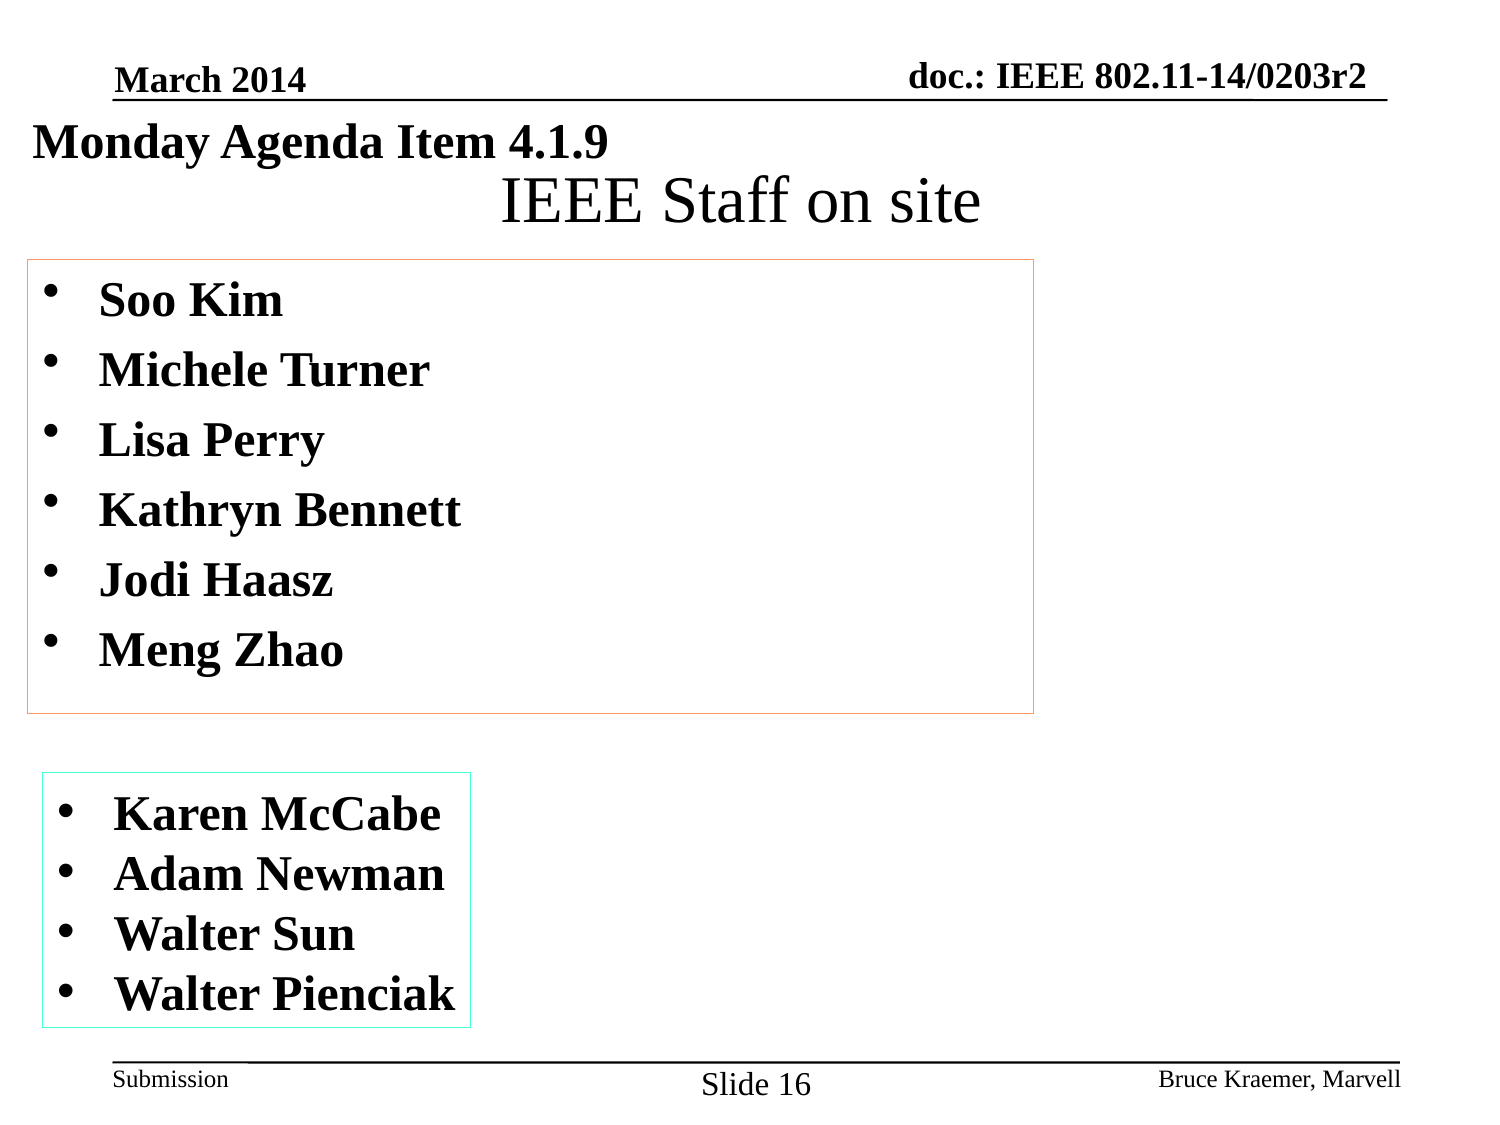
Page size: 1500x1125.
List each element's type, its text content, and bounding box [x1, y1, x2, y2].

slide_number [114, 54, 309, 100]
slide_number Slide 16 [697, 1062, 815, 1103]
text_box Monday Agenda Item 4.1.9 [17, 101, 624, 176]
footer Bruce Kraemer, Marvell [1079, 1062, 1402, 1093]
list Soo Kim Michele Turner Lisa Perry Kathryn Bennett Jodi Haasz Meng Zhao [27, 259, 1034, 714]
text_box Karen McCabe Adam Newman Walter Sun Walter Pienciak [42, 772, 471, 1028]
title IEEE Staff on site [112, 139, 1388, 254]
